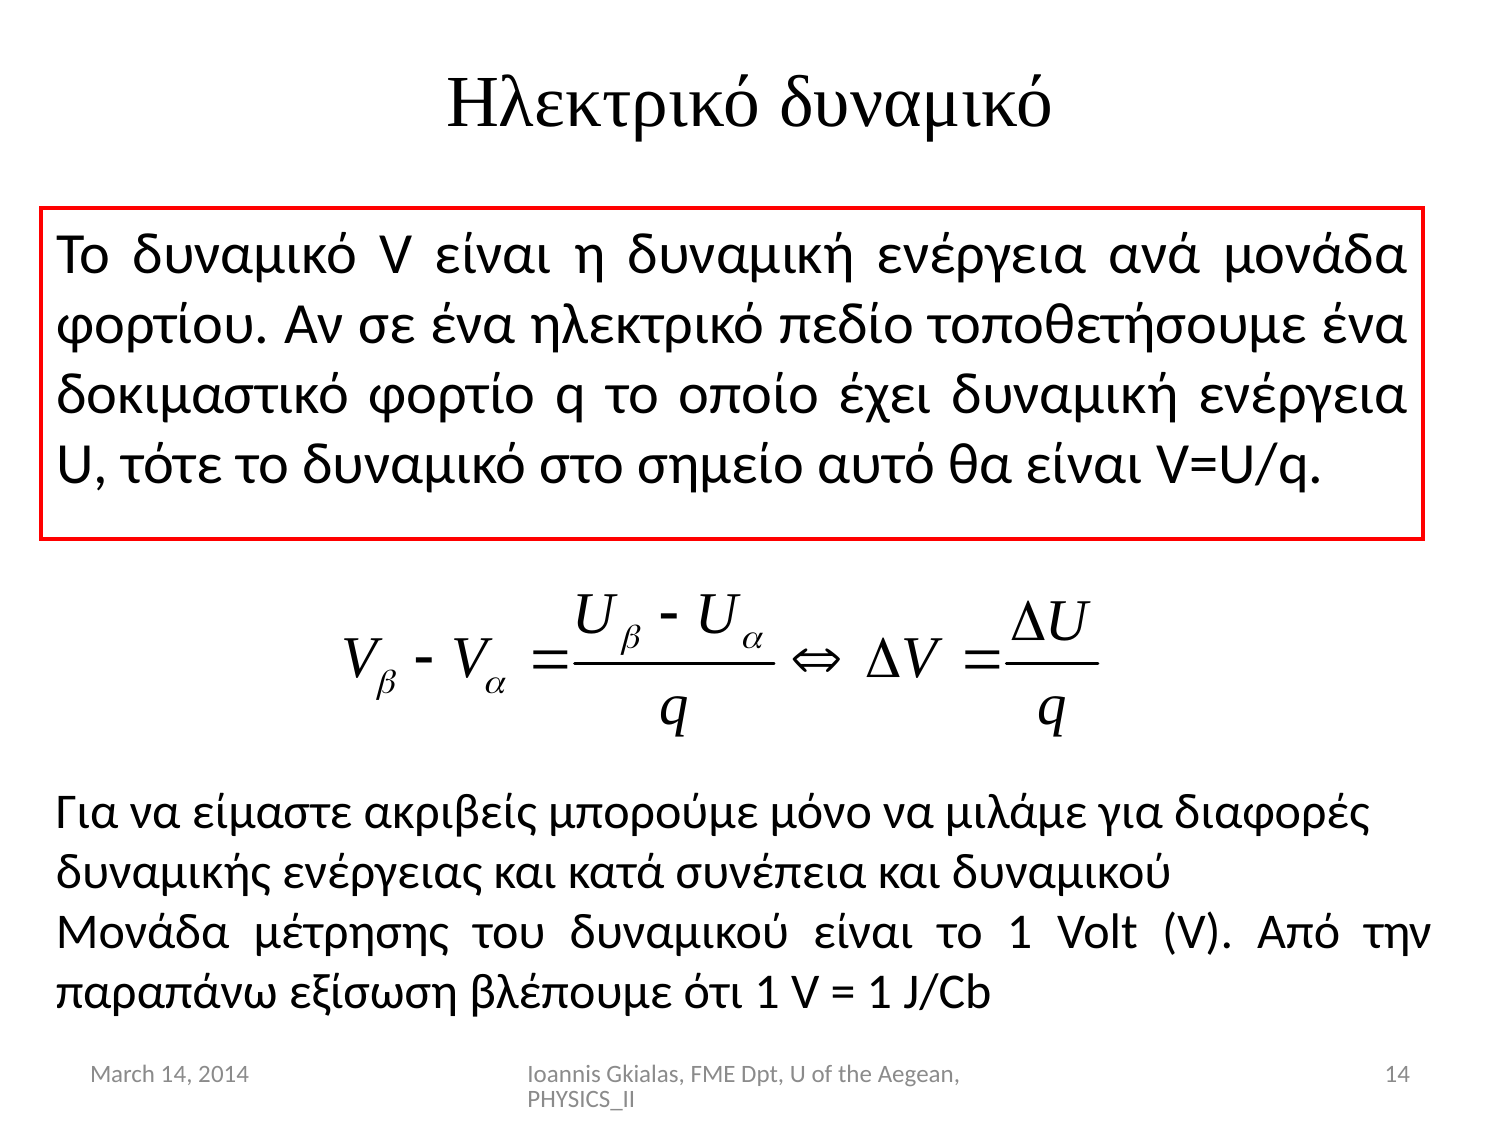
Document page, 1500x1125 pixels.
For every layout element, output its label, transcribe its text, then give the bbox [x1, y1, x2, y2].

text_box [337, 573, 1151, 748]
title Ηλεκτρικό δυναμικό [75, 45, 1425, 149]
footer Ioannis Gkialas, FME Dpt, U of the Aegean, PHYSICS_II [512, 1042, 988, 1103]
list [75, 262, 1425, 771]
slide_number 14 [1074, 1042, 1425, 1103]
text_box Για να είμαστε ακριβείς μπορούμε μόνο να μιλάμε για διαφορές δυναμικής ενέργειας και κατά συνέπεια και δυναμικού Μονάδα μέτρησης του δυναμικού είναι το 1 Volt (V). Από την παραπάνω εξίσωση βλέπουμε ότι 1 V = 1 J/Cb [41, 771, 1447, 1026]
text_box Το δυναμικό V είναι η δυναμική ενέργεια ανά μονάδα φορτίου. Αν σε ένα ηλεκτρικό πεδίο τοποθετήσουμε ένα δοκιμαστικό φορτίο q το οποίο έχει δυναμική ενέργεια U, τότε το δυναμικό στο σημείο αυτό θα είναι V=U/q. [41, 208, 1424, 539]
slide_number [75, 1042, 425, 1103]
